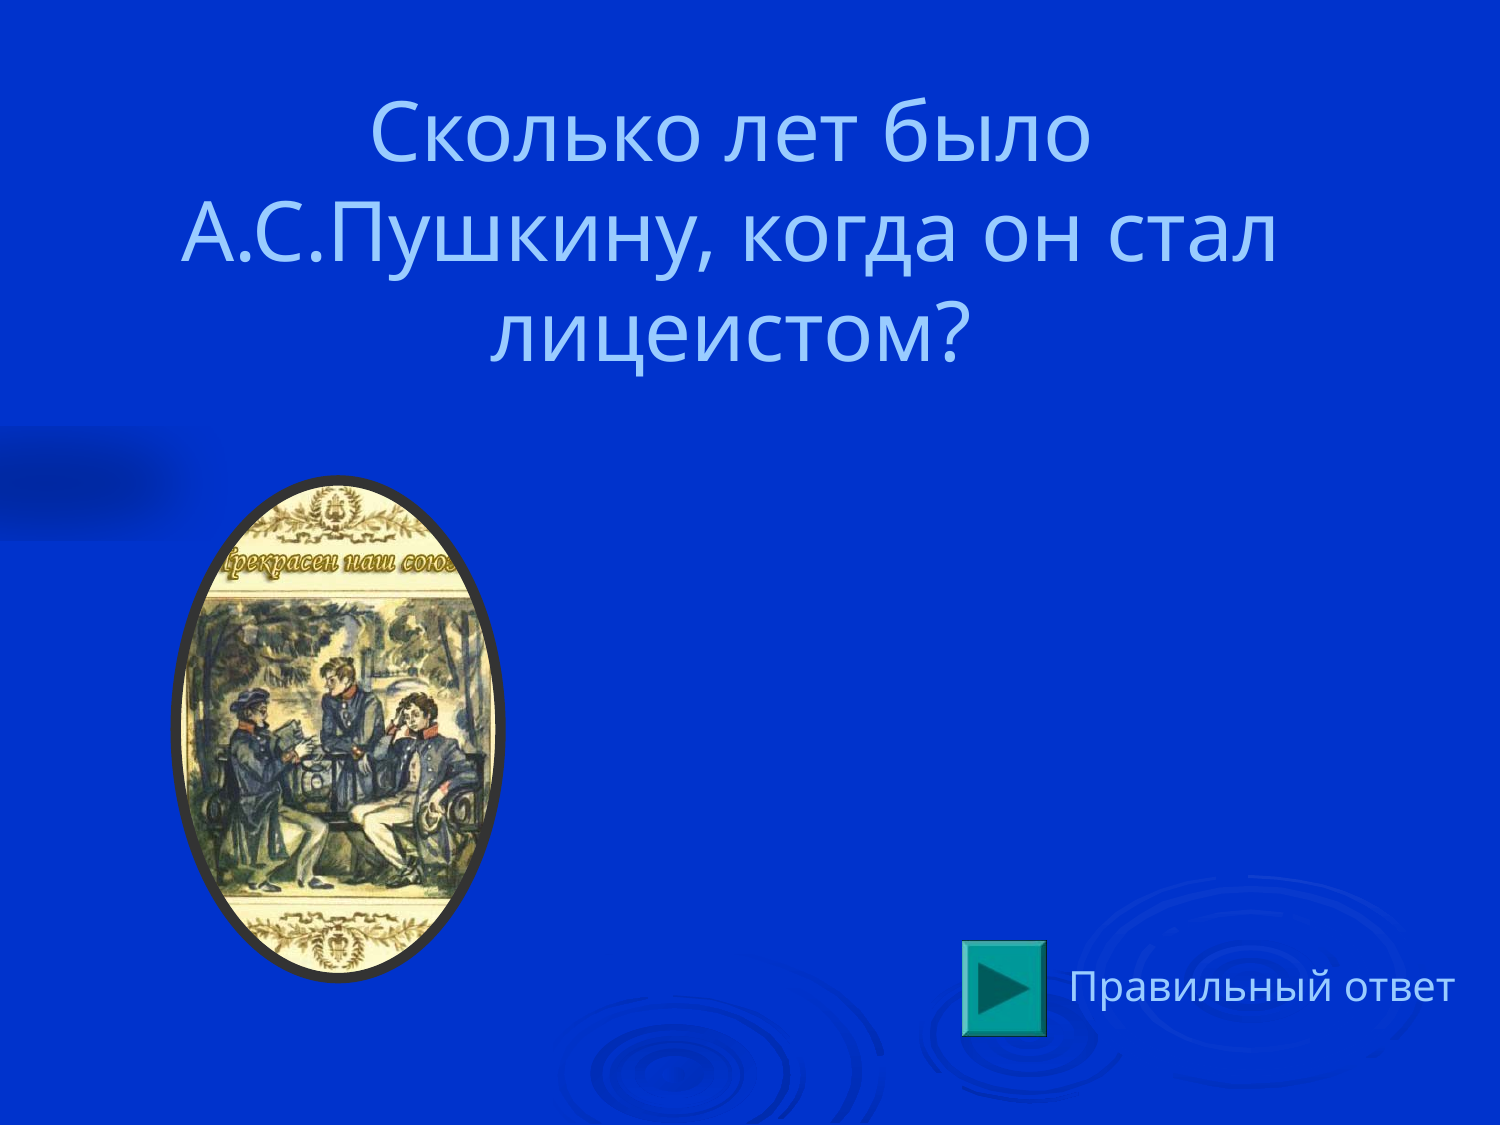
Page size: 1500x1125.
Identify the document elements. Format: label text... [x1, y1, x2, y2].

text_box Правильный ответ [1053, 952, 1471, 1018]
picture [962, 940, 1047, 1037]
text_box Сколько лет было А.С.Пушкину, когда он стал лицеистом? [93, 70, 1370, 385]
picture [175, 480, 501, 979]
